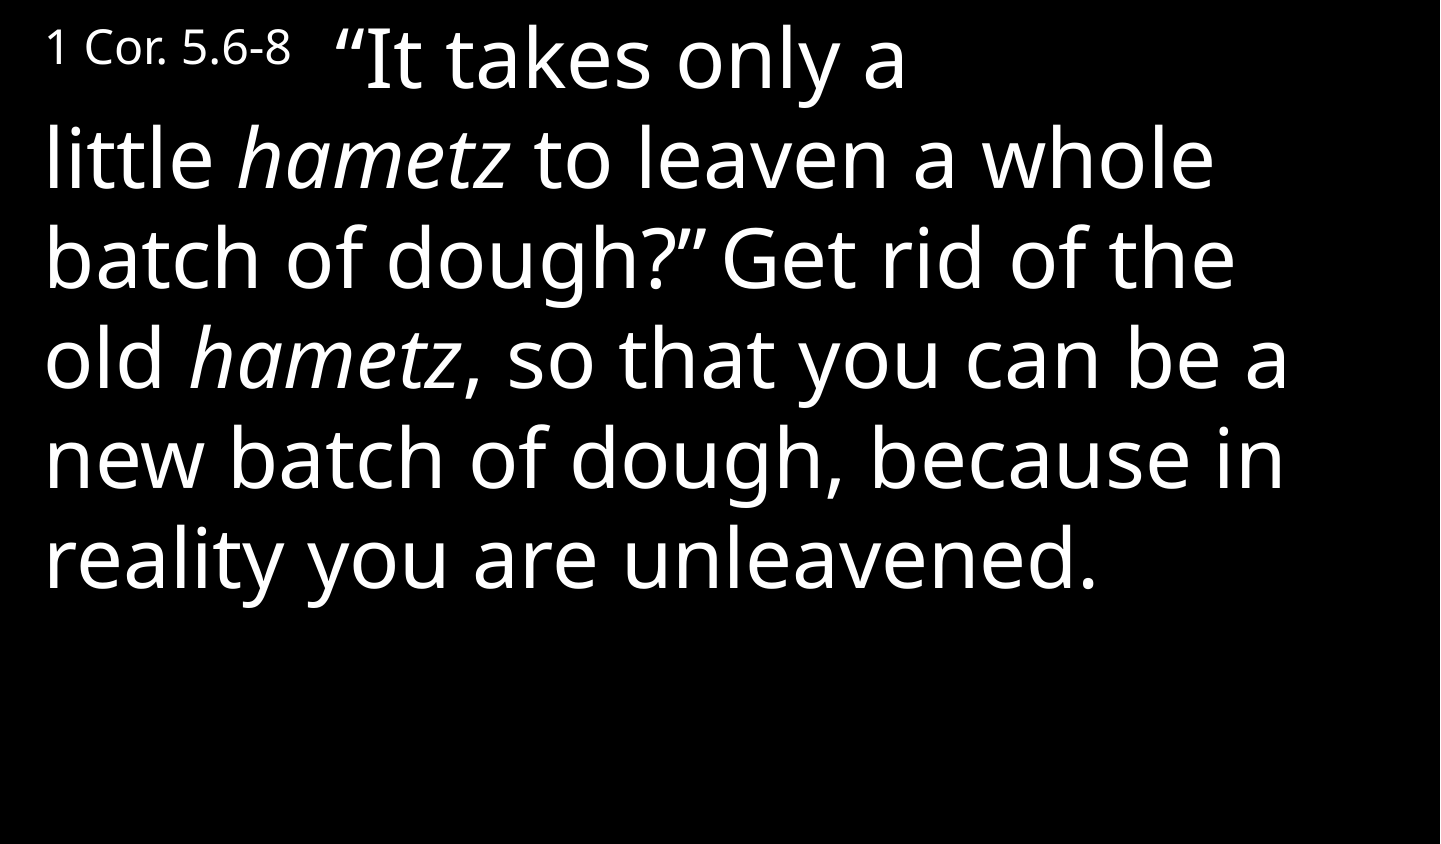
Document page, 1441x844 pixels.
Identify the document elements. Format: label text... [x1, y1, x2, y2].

subtitle 1 Cor. 5.6-8 “It takes only a little hametz to leaven a whole batch of dough?” Get rid of the old hametz, so that you can be a new batch of dough, because in reality you are unleavened. [32, 0, 1408, 844]
